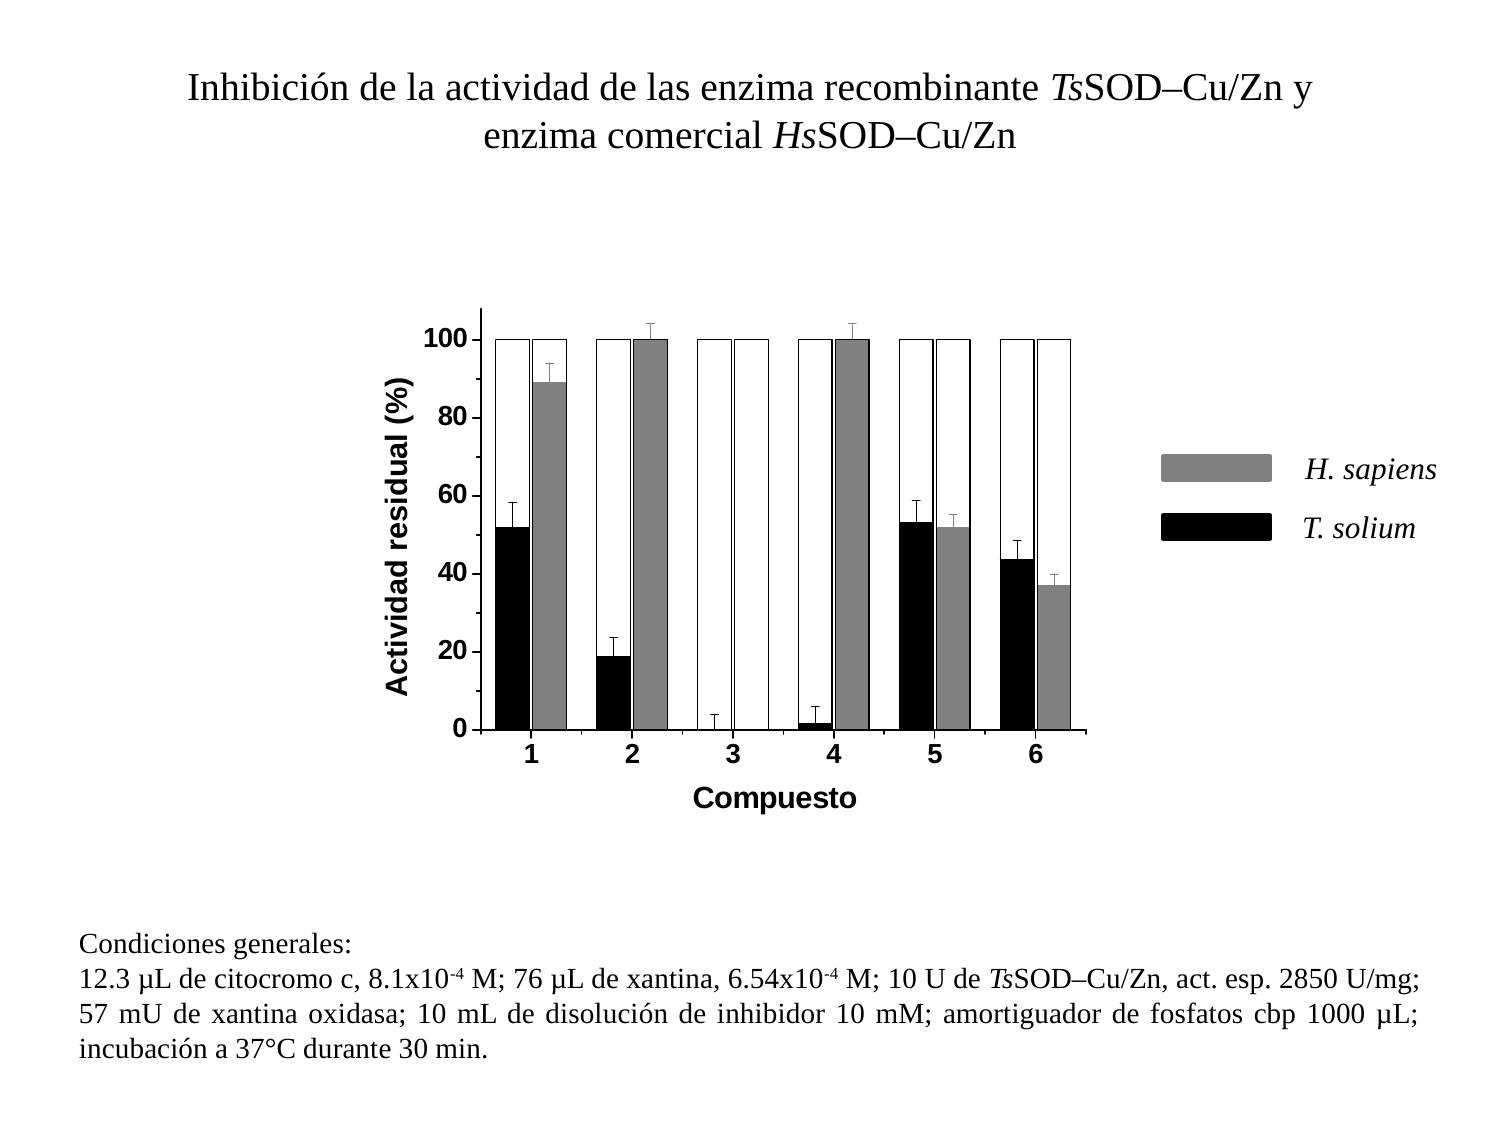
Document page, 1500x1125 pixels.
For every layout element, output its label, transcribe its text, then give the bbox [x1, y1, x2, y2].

text_box [1161, 513, 1272, 541]
text_box T. solium [1287, 500, 1432, 553]
text_box Inhibición de la actividad de las enzima recombinante TsSOD–Cu/Zn y enzima comercial HsSOD–Cu/Zn [147, 53, 1353, 164]
text_box Condiciones generales: 12.3 µL de citocromo c, 8.1x10-4 M; 76 µL de xantina, 6.54x10-4 M; 10 U de TsSOD–Cu/Zn, act. esp. 2850 U/mg; 57 mU de xantina oxidasa; 10 mL de disolución de inhibidor 10 mM; amortiguador de fosfatos cbp 1000 µL; incubación a 37°C durante 30 min. [64, 916, 1436, 1072]
text_box H. sapiens [1290, 441, 1453, 494]
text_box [336, 266, 1129, 858]
text_box [1161, 454, 1272, 482]
